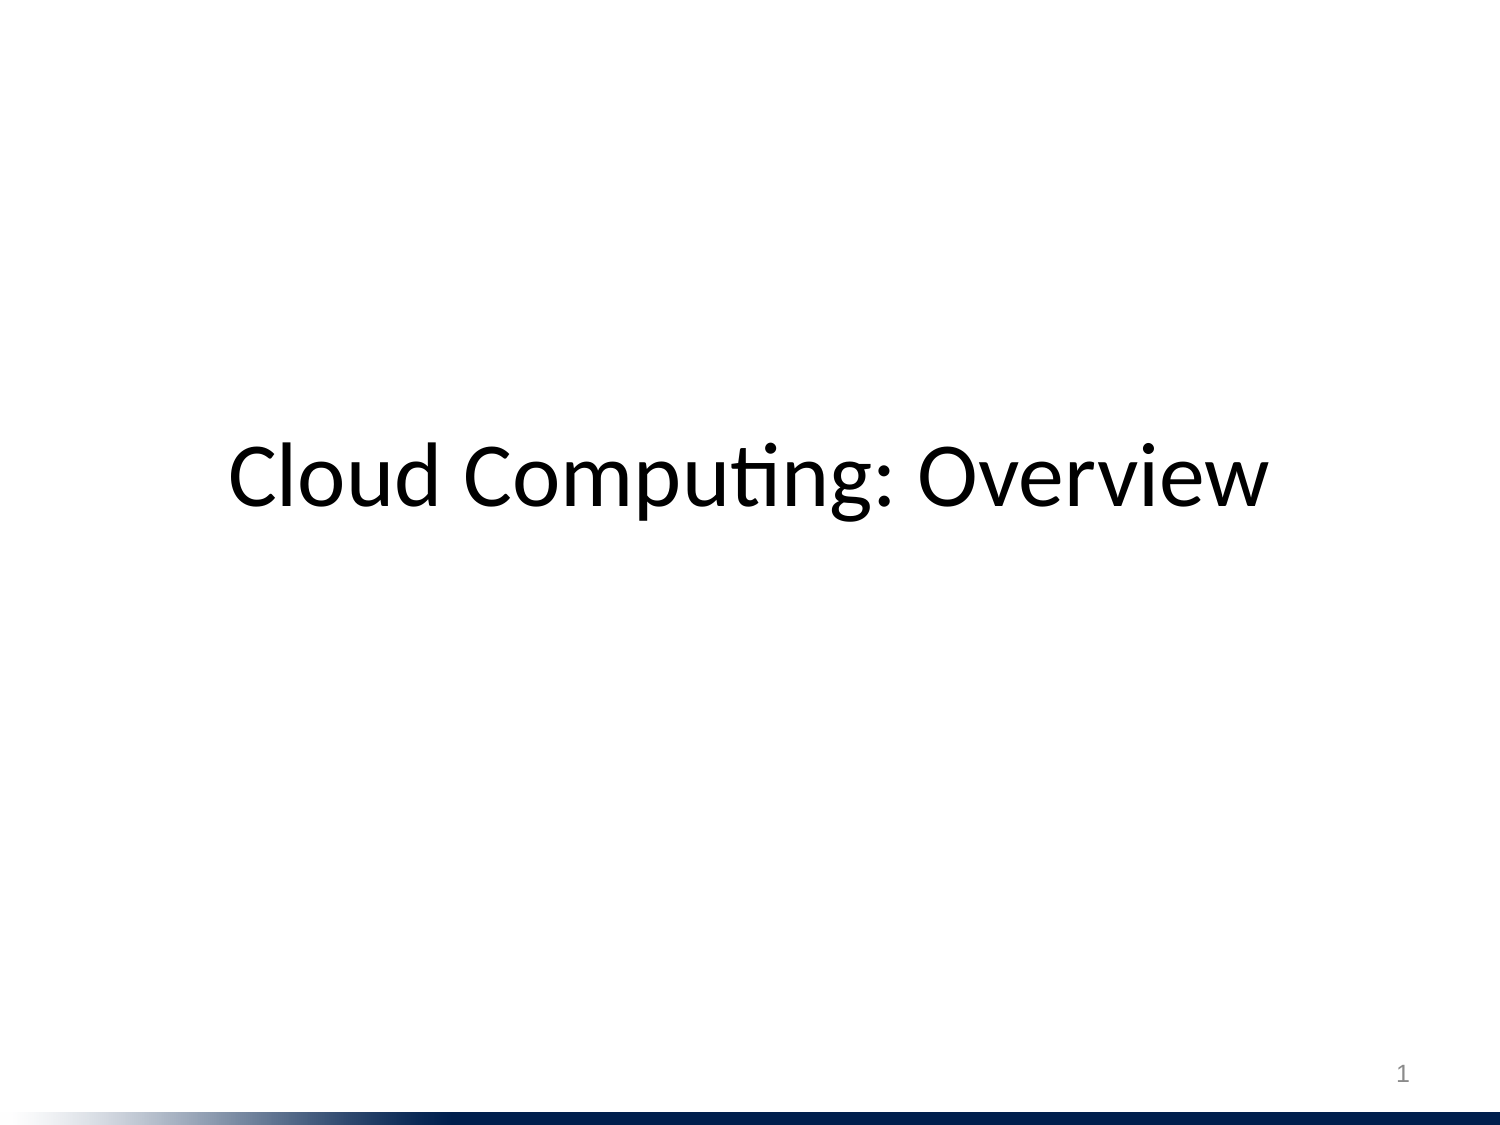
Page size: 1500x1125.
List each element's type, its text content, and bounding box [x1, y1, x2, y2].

picture [0, 1112, 1500, 1125]
slide_number 1 [1074, 1042, 1425, 1103]
title Cloud Computing: Overview [112, 349, 1388, 591]
